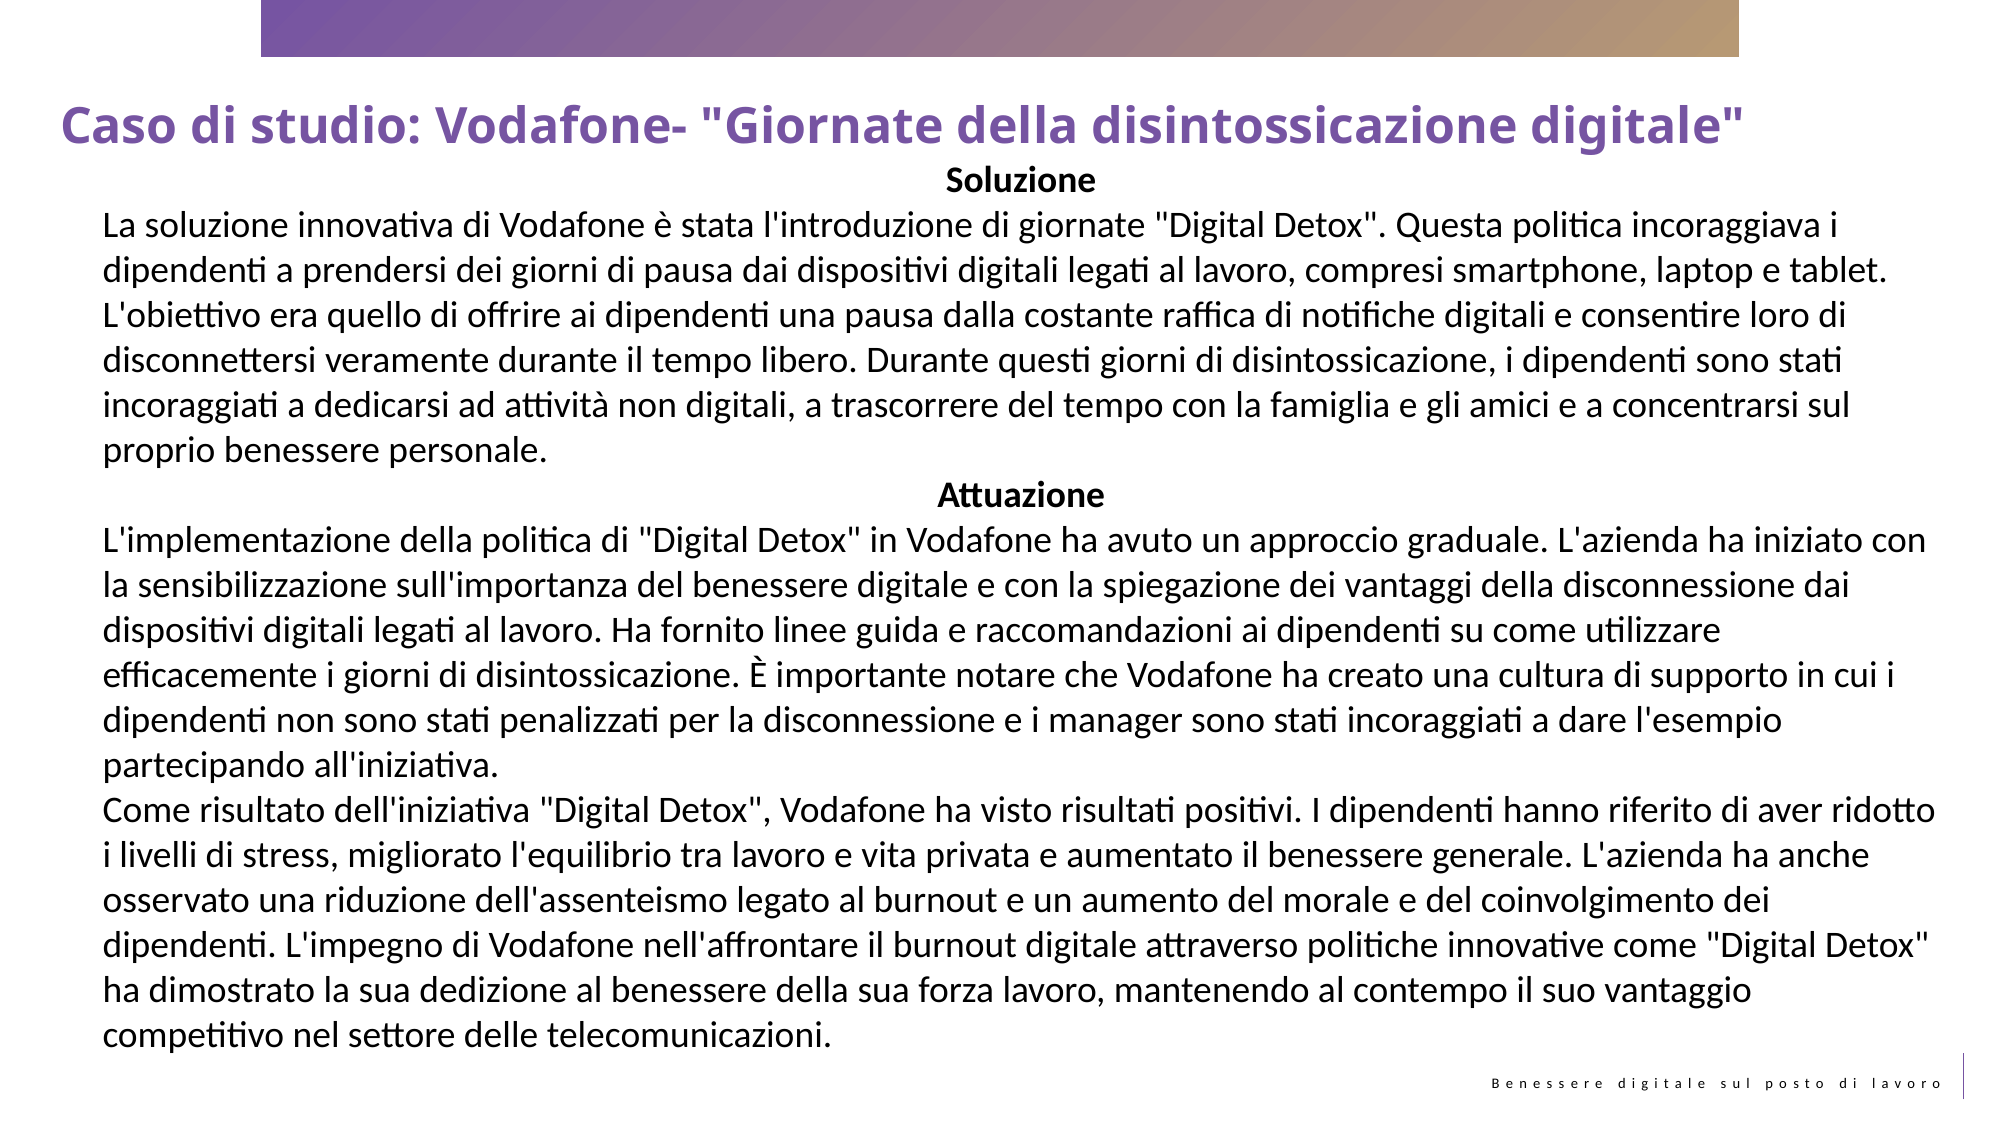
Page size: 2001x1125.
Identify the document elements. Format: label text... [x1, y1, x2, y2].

list Soluzione La soluzione innovativa di Vodafone è stata l'introduzione di giornate "Digital Detox". Questa politica incoraggiava i dipendenti a prendersi dei giorni di pausa dai dispositivi digitali legati al lavoro, compresi smartphone, laptop e tablet. L'obiettivo era quello di offrire ai dipendenti una pausa dalla costante raffica di notifiche digitali e consentire loro di disconnettersi veramente durante il tempo libero. Durante questi giorni di disintossicazione, i dipendenti sono stati incoraggiati a dedicarsi ad attività non digitali, a trascorrere del tempo con la famiglia e gli amici e a concentrarsi sul proprio benessere personale. Attuazione L'implementazione della politica di "Digital Detox" in Vodafone ha avuto un approccio graduale. L'azienda ha iniziato con la sensibilizzazione sull'importanza del benessere digitale e con la spiegazione dei vantaggi della disconnessione dai dispositivi digitali legati al lavoro. Ha fornito linee guida e raccomandazioni ai dipendenti su come utilizzare efficacemente i giorni di disintossicazione. È importante notare che Vodafone ha creato una cultura di supporto in cui i dipendenti non sono stati penalizzati per la disconnessione e i manager sono stati incoraggiati a dare l'esempio partecipando all'iniziativa. Come risultato dell'iniziativa "Digital Detox", Vodafone ha visto risultati positivi. I dipendenti hanno riferito di aver ridotto i livelli di stress, migliorato l'equilibrio tra lavoro e vita privata e aumentato il benessere generale. L'azienda ha anche osservato una riduzione dell'assenteismo legato al burnout e un aumento del morale e del coinvolgimento dei dipendenti. L'impegno di Vodafone nell'affrontare il burnout digitale attraverso politiche innovative come "Digital Detox" ha dimostrato la sua dedizione al benessere della sua forza lavoro, mantenendo al contempo il suo vantaggio competitivo nel settore delle telecomunicazioni. [87, 147, 1955, 1067]
list Caso di studio: Vodafone- "Giornate della disintossicazione digitale" [45, 85, 1808, 190]
